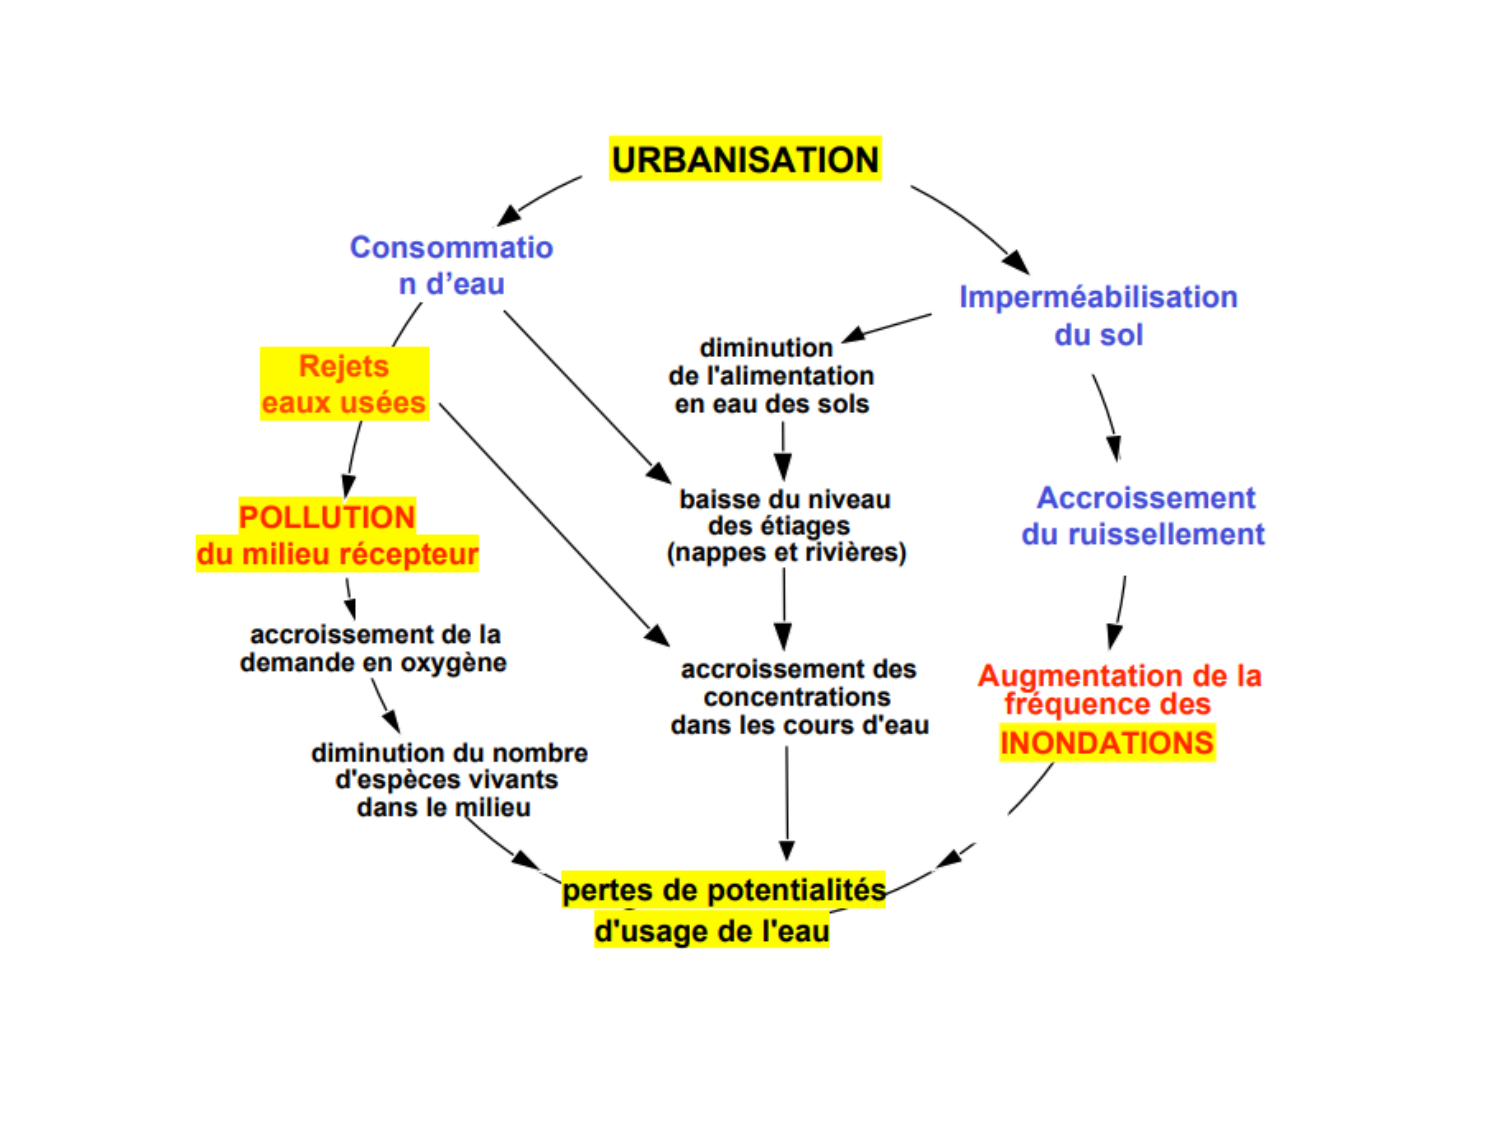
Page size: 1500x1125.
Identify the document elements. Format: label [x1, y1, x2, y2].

picture [163, 105, 1313, 983]
